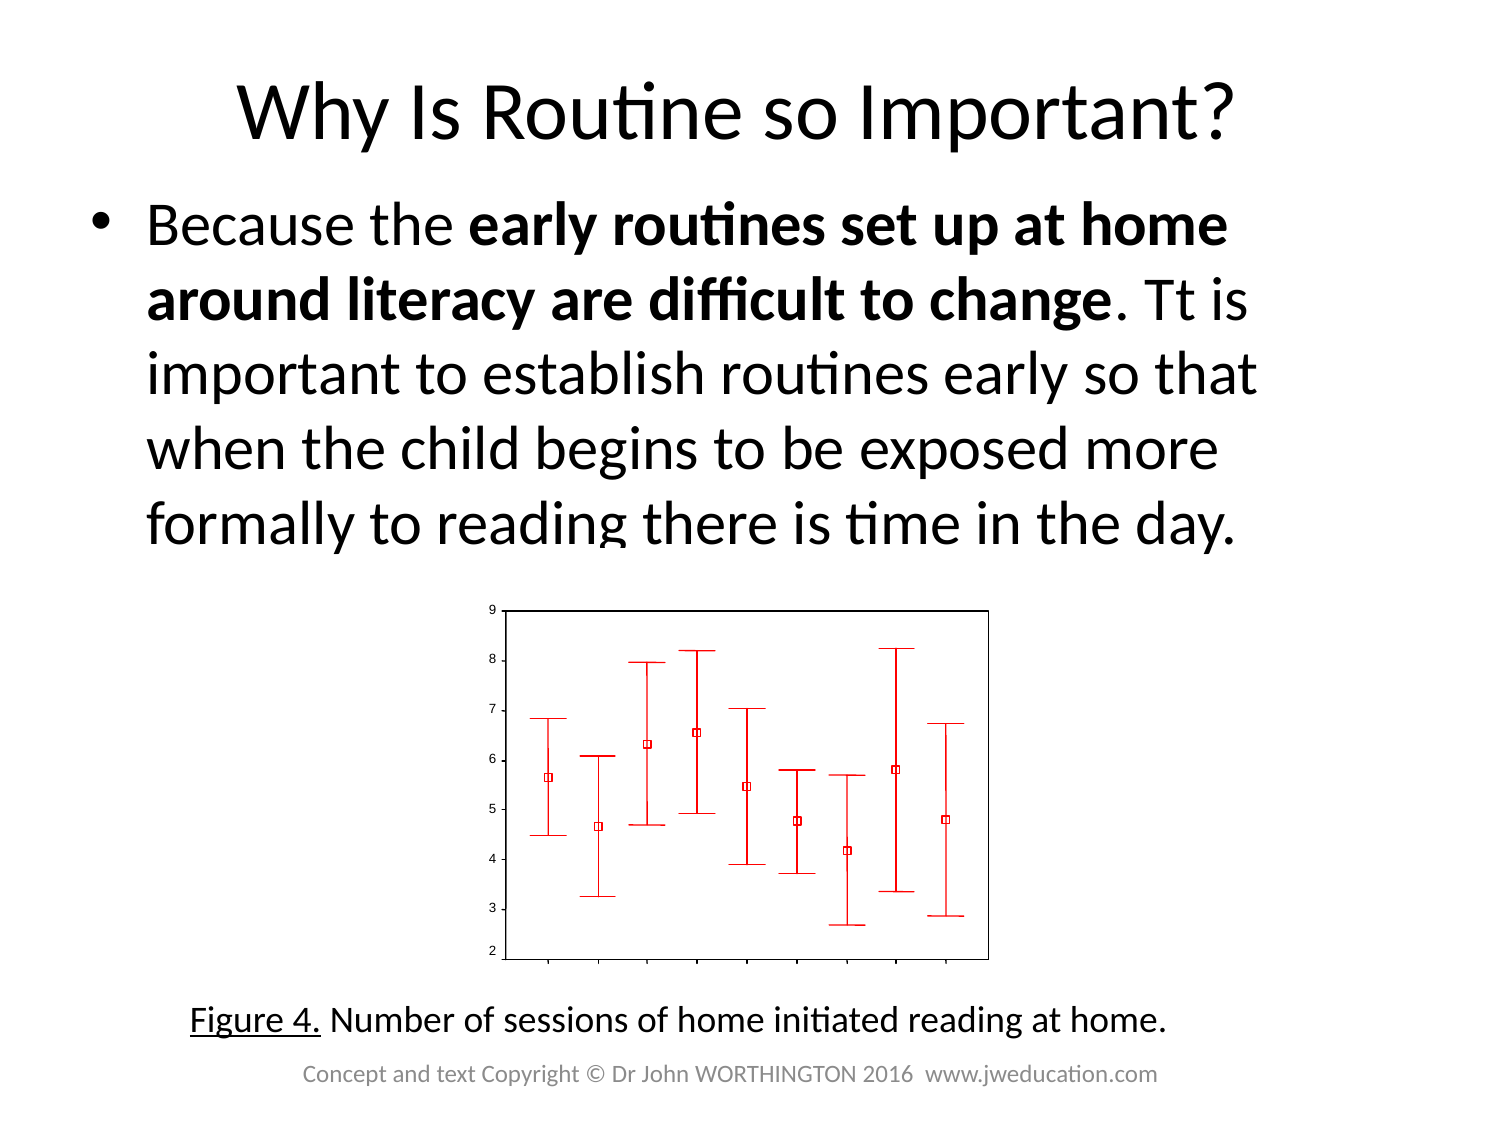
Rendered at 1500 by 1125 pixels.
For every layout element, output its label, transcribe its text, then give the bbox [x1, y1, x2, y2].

title Why Is Routine so Important? [62, 12, 1413, 200]
list Because the early routines set up at home around literacy are difficult to change. Tt is important to establish routines early so that when the child begins to be exposed more formally to reading there is time in the day. [75, 174, 1425, 918]
footer Concept and text Copyright © Dr John WORTHINGTON 2016 www.jweducation.com [287, 1048, 1175, 1103]
text_box Figure 4. Number of sessions of home initiated reading at home. [174, 987, 422, 1048]
text_box Figure 4. Number of sessions of home initiated reading at home. [1040, 987, 1325, 1048]
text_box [424, 548, 1040, 1042]
